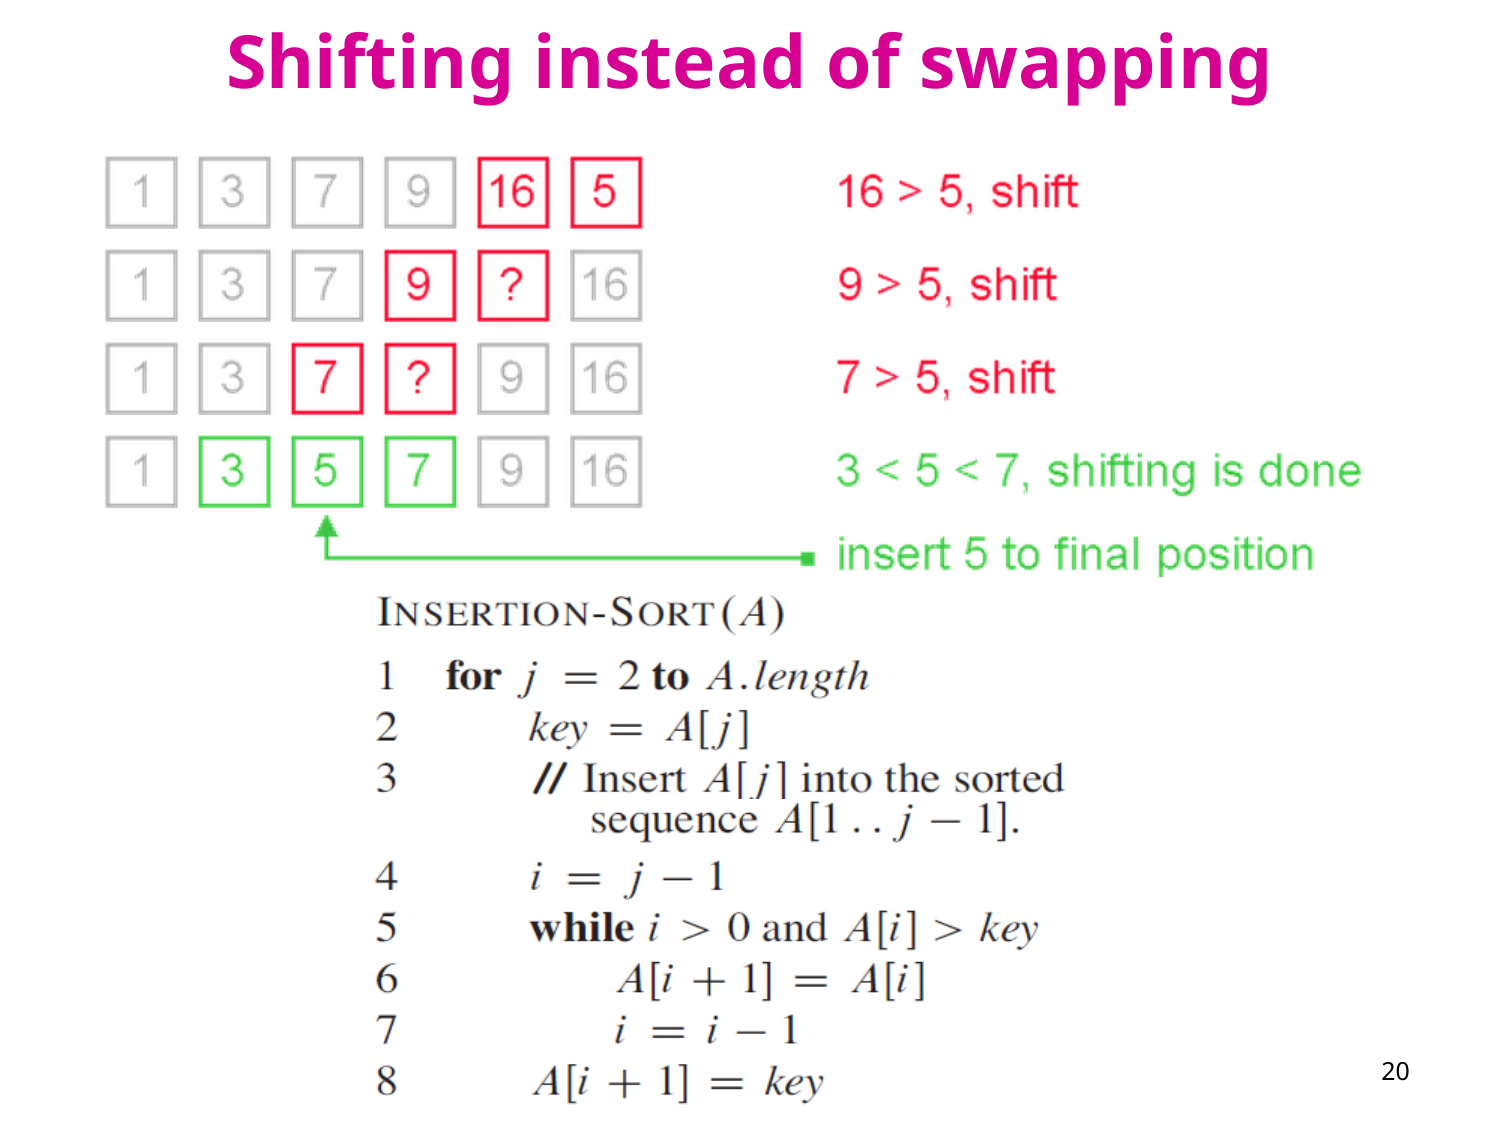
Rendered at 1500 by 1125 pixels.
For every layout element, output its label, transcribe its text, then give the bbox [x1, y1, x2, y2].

slide_number 20 [1074, 1042, 1425, 1103]
picture [96, 148, 1368, 577]
title Shifting instead of swapping [75, 7, 1425, 112]
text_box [371, 591, 1070, 1110]
